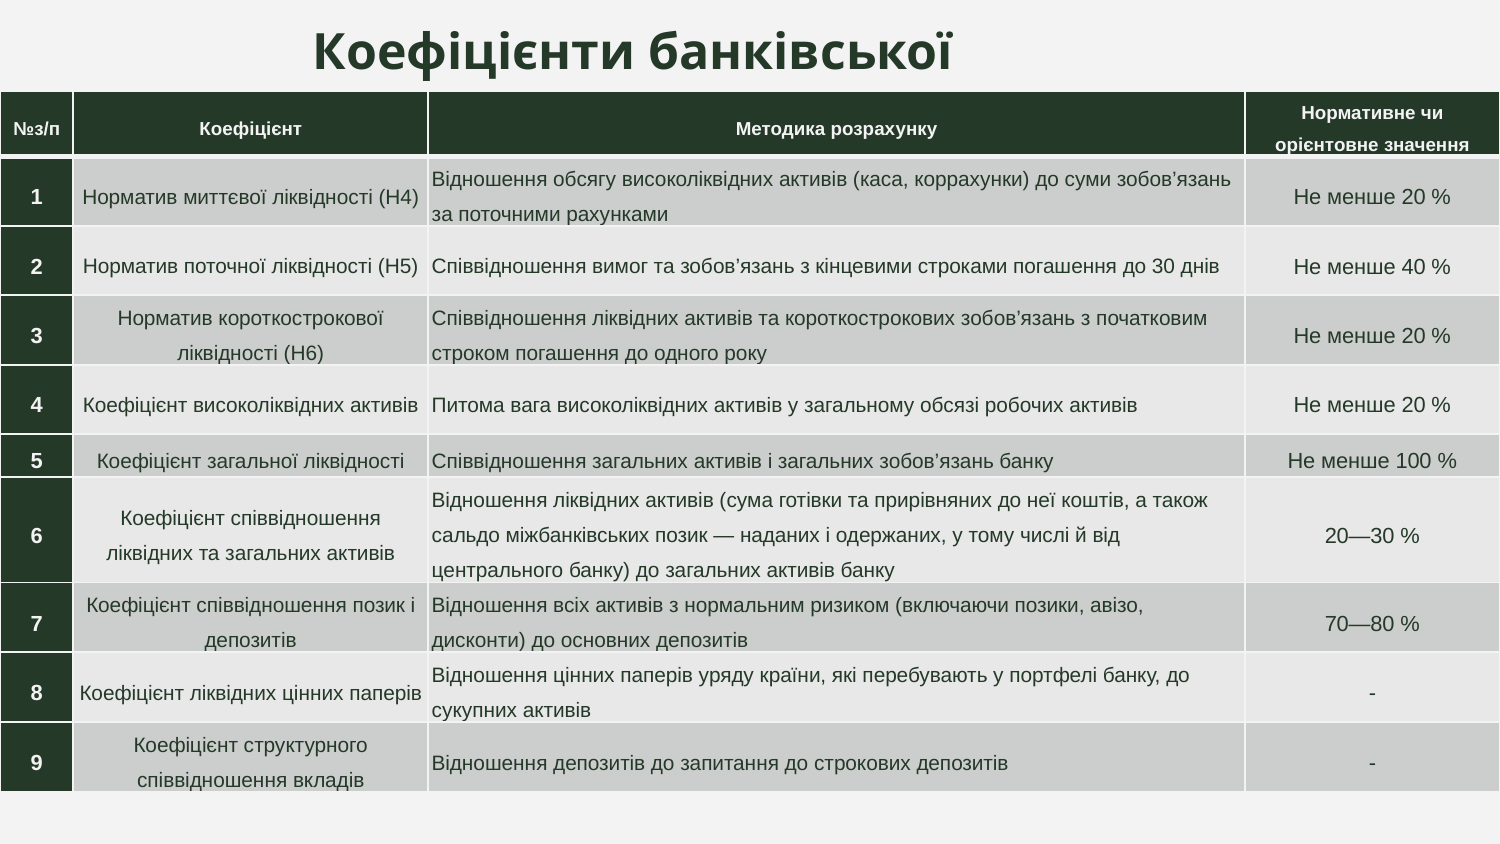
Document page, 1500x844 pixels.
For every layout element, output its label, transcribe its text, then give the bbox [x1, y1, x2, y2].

table_cell 20—30 % [1246, 478, 1499, 582]
table_cell 7 [1, 583, 72, 651]
table_cell Не менше 20 % [1246, 296, 1499, 364]
table_cell Не менше 40 % [1246, 227, 1499, 294]
table_cell Співвідношення ліквідних активів та короткострокових зобов’язань з початковим строком погашення до одного року [429, 296, 1244, 364]
table_cell Не менше 20 % [1246, 159, 1499, 225]
table_cell Коефіцієнт співвідношення позик і депозитів [74, 583, 427, 651]
table_cell Коефіцієнт структурного співвідношення вкладів [74, 723, 427, 791]
table_cell Питома вага високоліквідних активів у загальному обсязі робочих активів [429, 366, 1244, 433]
table_header №з/п [1, 92, 72, 154]
table_header Коефіцієнт [74, 92, 427, 154]
table_cell Відношення депозитів до запитання до строкових депозитів [429, 723, 1244, 791]
table_cell Не менше 20 % [1246, 366, 1499, 433]
table_header Нормативне чи орієнтовне значення [1246, 92, 1499, 154]
table_cell Норматив короткострокової ліквідності (Н6) [74, 296, 427, 364]
table_cell Норматив поточної ліквідності (Н5) [74, 227, 427, 294]
table_cell 9 [1, 723, 72, 791]
table_cell 3 [1, 296, 72, 364]
table_cell 2 [1, 227, 72, 294]
table_header Методика розрахунку [429, 92, 1244, 154]
table_cell 8 [1, 653, 72, 721]
table_cell 4 [1, 366, 72, 433]
table_cell Відношення ліквідних активів (сума готівки та прирівняних до неї коштів, а також сальдо міжбанківських позик — наданих і одержаних, у тому числі й від центрального банку) до загальних активів банку [429, 478, 1244, 582]
table_cell 70—80 % [1246, 583, 1499, 651]
title Коефіцієнти банківської ліквідності [297, 4, 1225, 90]
table_cell Відношення цінних паперів уряду країни, які перебувають у портфелі банку, до сукупних активів [429, 653, 1244, 721]
table_cell 5 [1, 435, 72, 476]
table_cell Відношення обсягу високоліквідних активів (каса, коррахунки) до суми зобов’язань за поточними рахунками [429, 159, 1244, 225]
table_cell Співвідношення вимог та зобов’язань з кінцевими строками погашення до 30 днів [429, 227, 1244, 294]
table_cell - [1246, 723, 1499, 791]
table_cell Коефіцієнт співвідношення ліквідних та загальних активів [74, 478, 427, 582]
table_cell - [1246, 653, 1499, 721]
table_cell Коефіцієнт ліквідних цінних паперів [74, 653, 427, 721]
table_cell 6 [1, 478, 72, 582]
table_cell 1 [1, 159, 72, 225]
table_cell Співвідношення загальних активів і загальних зобов’язань банку [429, 435, 1244, 476]
table_cell Коефіцієнт високоліквідних активів [74, 366, 427, 433]
table_cell Відношення всіх активів з нормальним ризиком (включаючи позики, авізо, дисконти) до основних депозитів [429, 583, 1244, 651]
table_cell Норматив миттєвої ліквідності (Н4) [74, 159, 427, 225]
table_cell Не менше 100 % [1246, 435, 1499, 476]
table_cell Коефіцієнт загальної ліквідності [74, 435, 427, 476]
